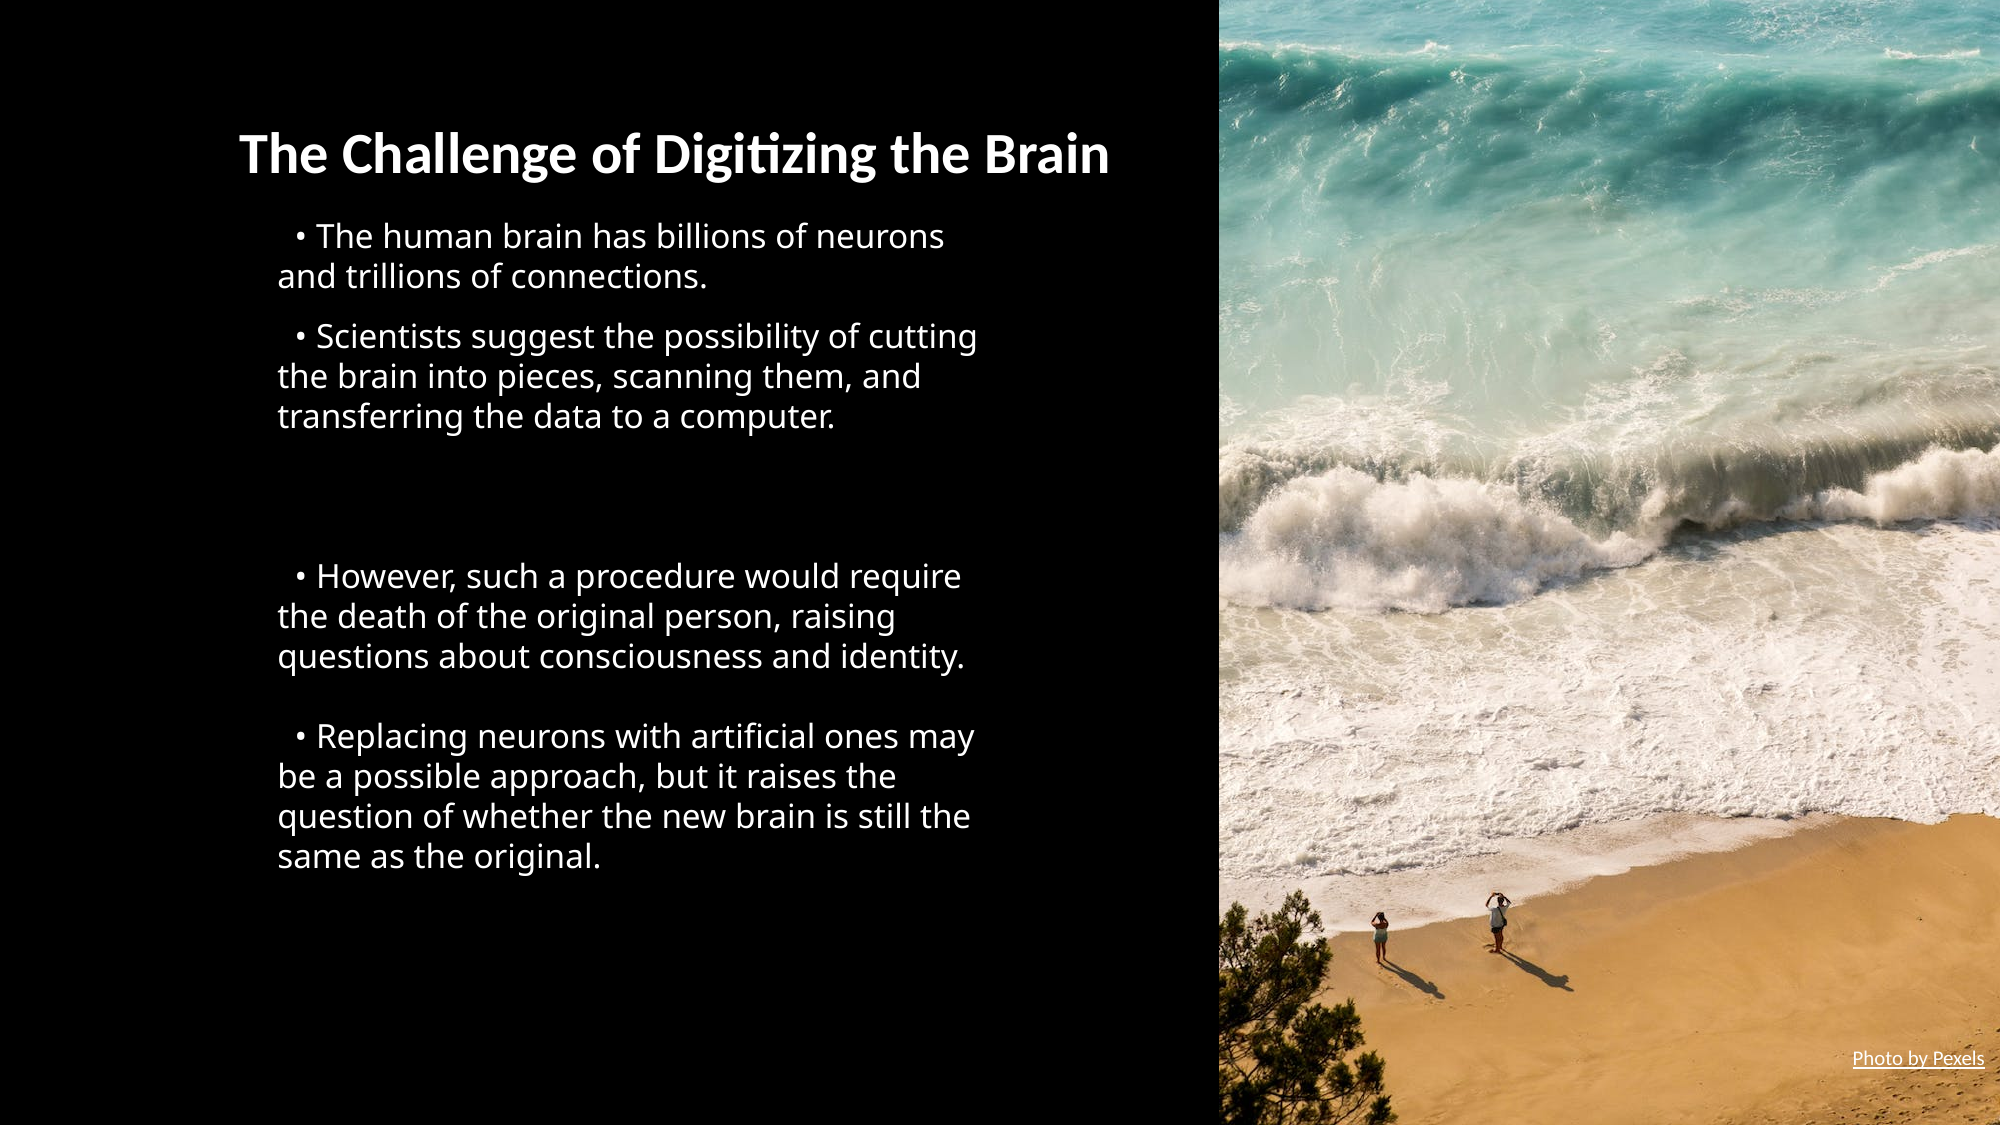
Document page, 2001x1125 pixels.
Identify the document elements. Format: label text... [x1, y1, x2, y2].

text_box • However, such a procedure would require the death of the original person, raising questions about consciousness and identity. [262, 577, 1013, 653]
text_box • Replacing neurons with artificial ones may be a possible approach, but it raises the question of whether the new brain is still the same as the original. [262, 757, 1013, 833]
text_box • The human brain has billions of neurons and trillions of connections. [262, 217, 1013, 293]
picture [1219, 0, 2000, 1125]
text_box • Scientists suggest the possibility of cutting the brain into pieces, scanning them, and transferring the data to a computer. [262, 337, 1013, 413]
text_box The Challenge of Digitizing the Brain [225, 112, 1219, 188]
